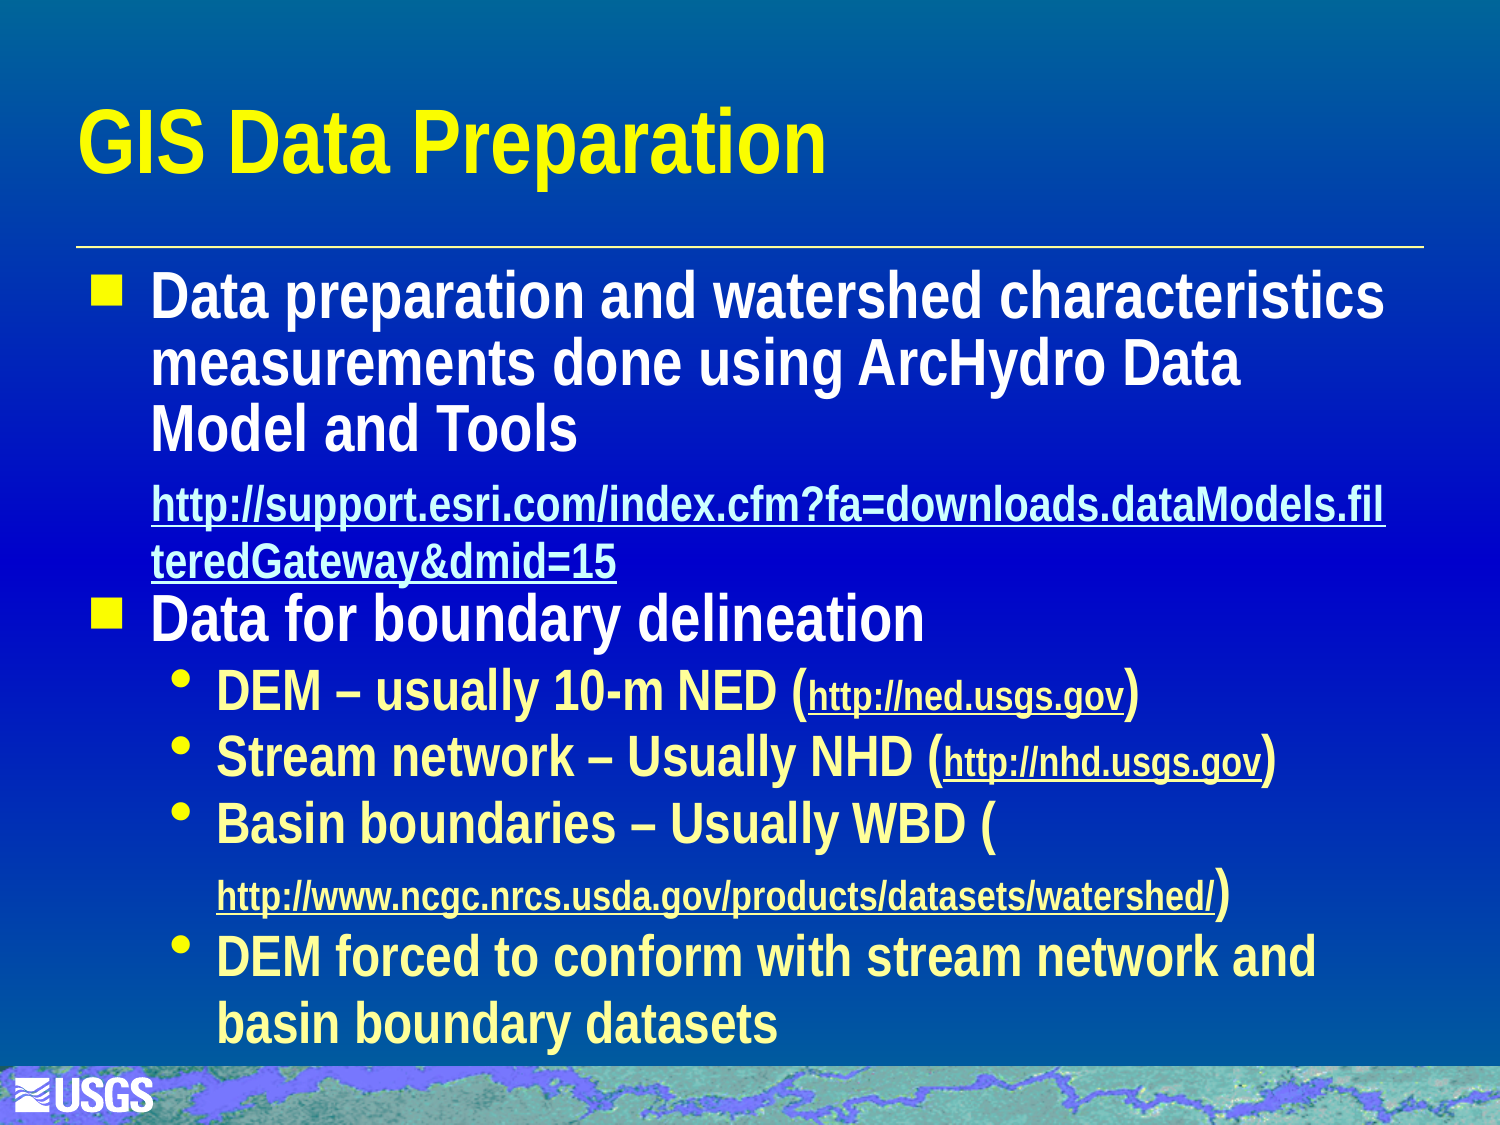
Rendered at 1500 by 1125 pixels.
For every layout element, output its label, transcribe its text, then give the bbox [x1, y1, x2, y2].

list Data preparation and watershed characteristics measurements done using ArcHydro Data Model and Tools http://support.esri.com/index.cfm?fa=downloads.dataModels.filteredGateway&dmid=15 Data for boundary delineation DEM – usually 10-m NED (http://ned.usgs.gov) Stream network – Usually NHD (http://nhd.usgs.gov) Basin boundaries – Usually WBD (http://www.ncgc.nrcs.usda.gov/products/datasets/watershed/) DEM forced to conform with stream network and basin boundary datasets [79, 257, 1413, 1046]
picture [0, 1066, 1500, 1125]
title GIS Data Preparation [61, 66, 1413, 208]
